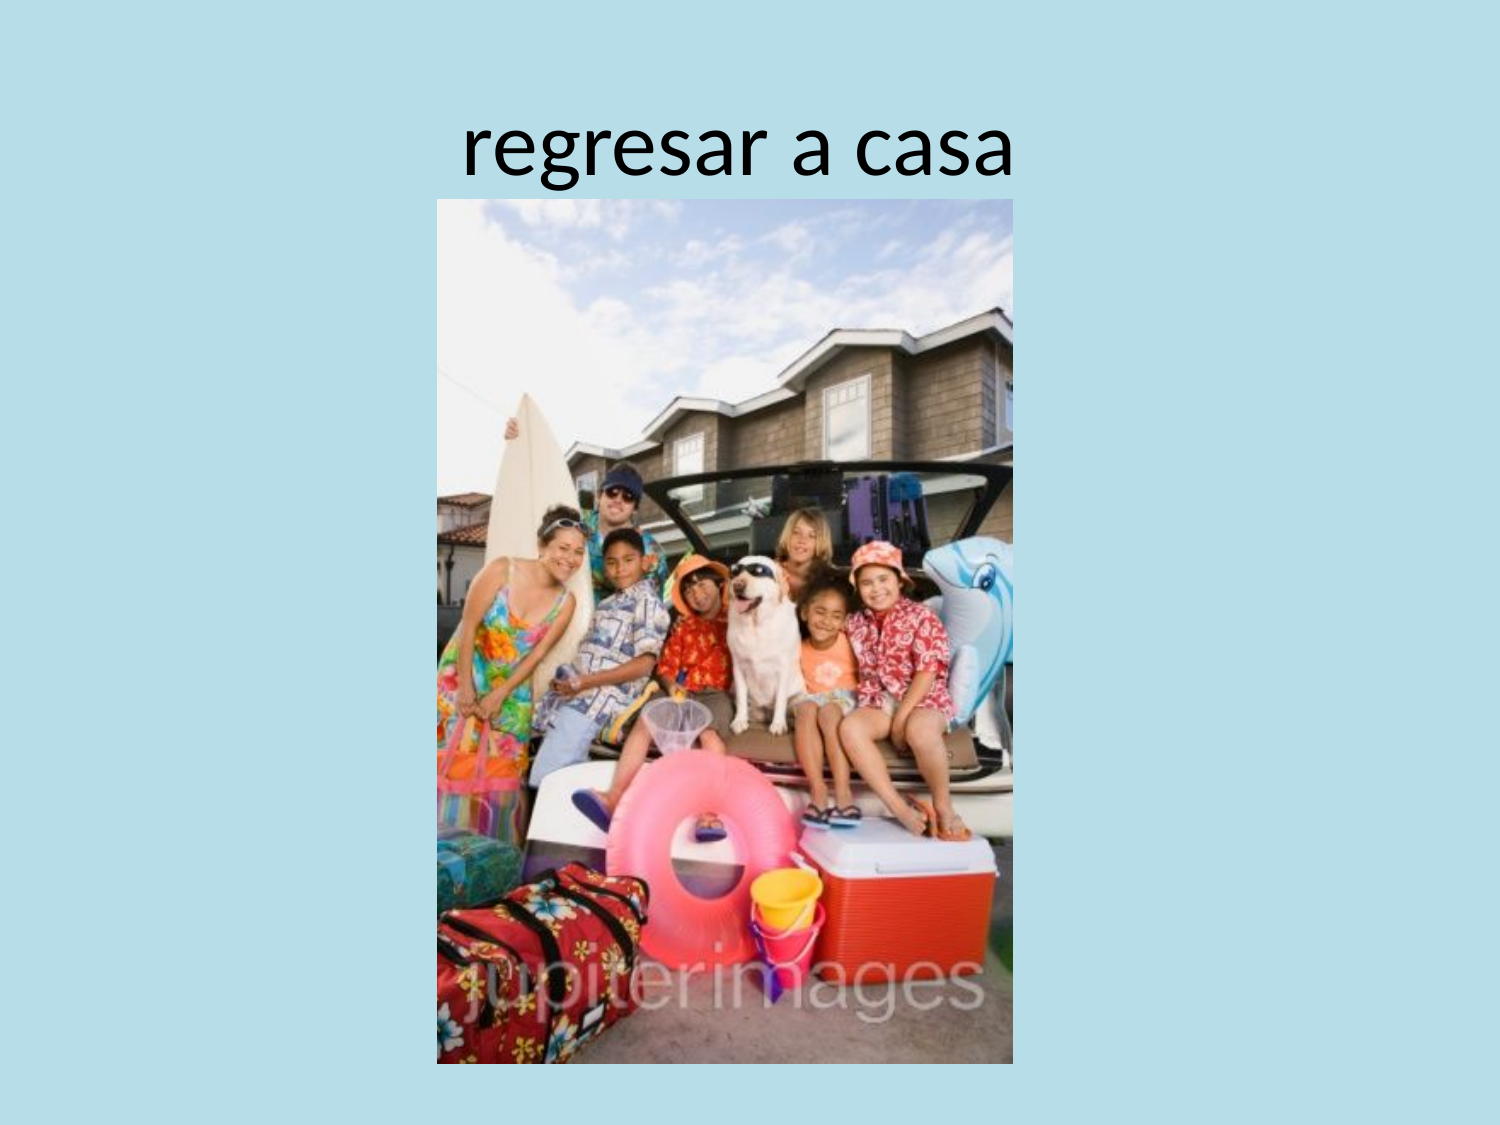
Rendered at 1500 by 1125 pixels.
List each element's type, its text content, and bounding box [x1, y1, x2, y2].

title regresar a casa [75, 45, 1425, 233]
picture [437, 199, 1013, 1064]
